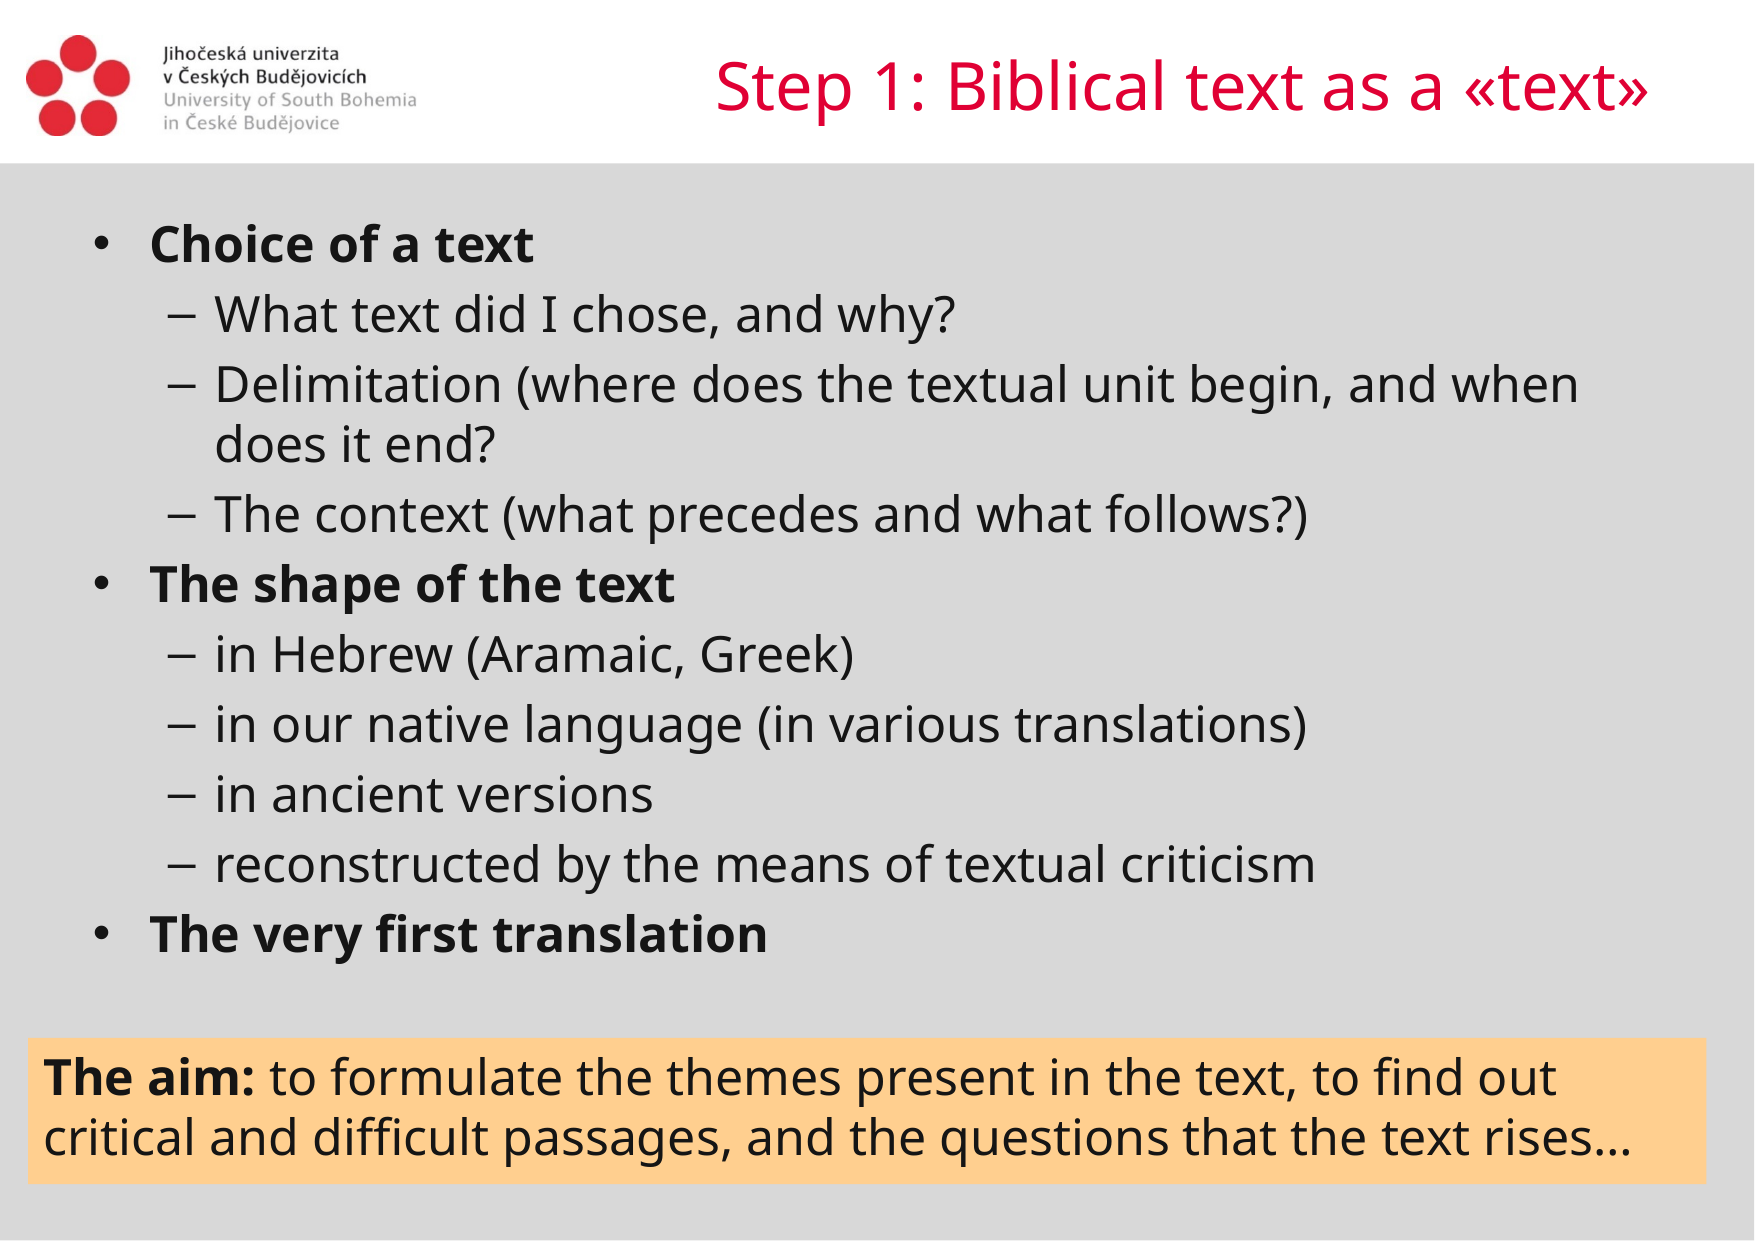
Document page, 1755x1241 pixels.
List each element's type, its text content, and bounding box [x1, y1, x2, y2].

title Step 1: Biblical text as a «text» [448, 29, 1667, 139]
text_box The aim: to formulate the themes present in the text, to find out critical and difficult passages, and the questions that the text rises… [28, 1037, 1707, 1185]
list Choice of a text What text did I chose, and why? Delimitation (where does the textual unit begin, and when does it end? The context (what precedes and what follows?) The shape of the text in Hebrew (Aramaic, Greek) in our native language (in various translations) in ancient versions reconstructed by the means of textual criticism The very first translation [77, 204, 1657, 1037]
picture [26, 35, 417, 136]
